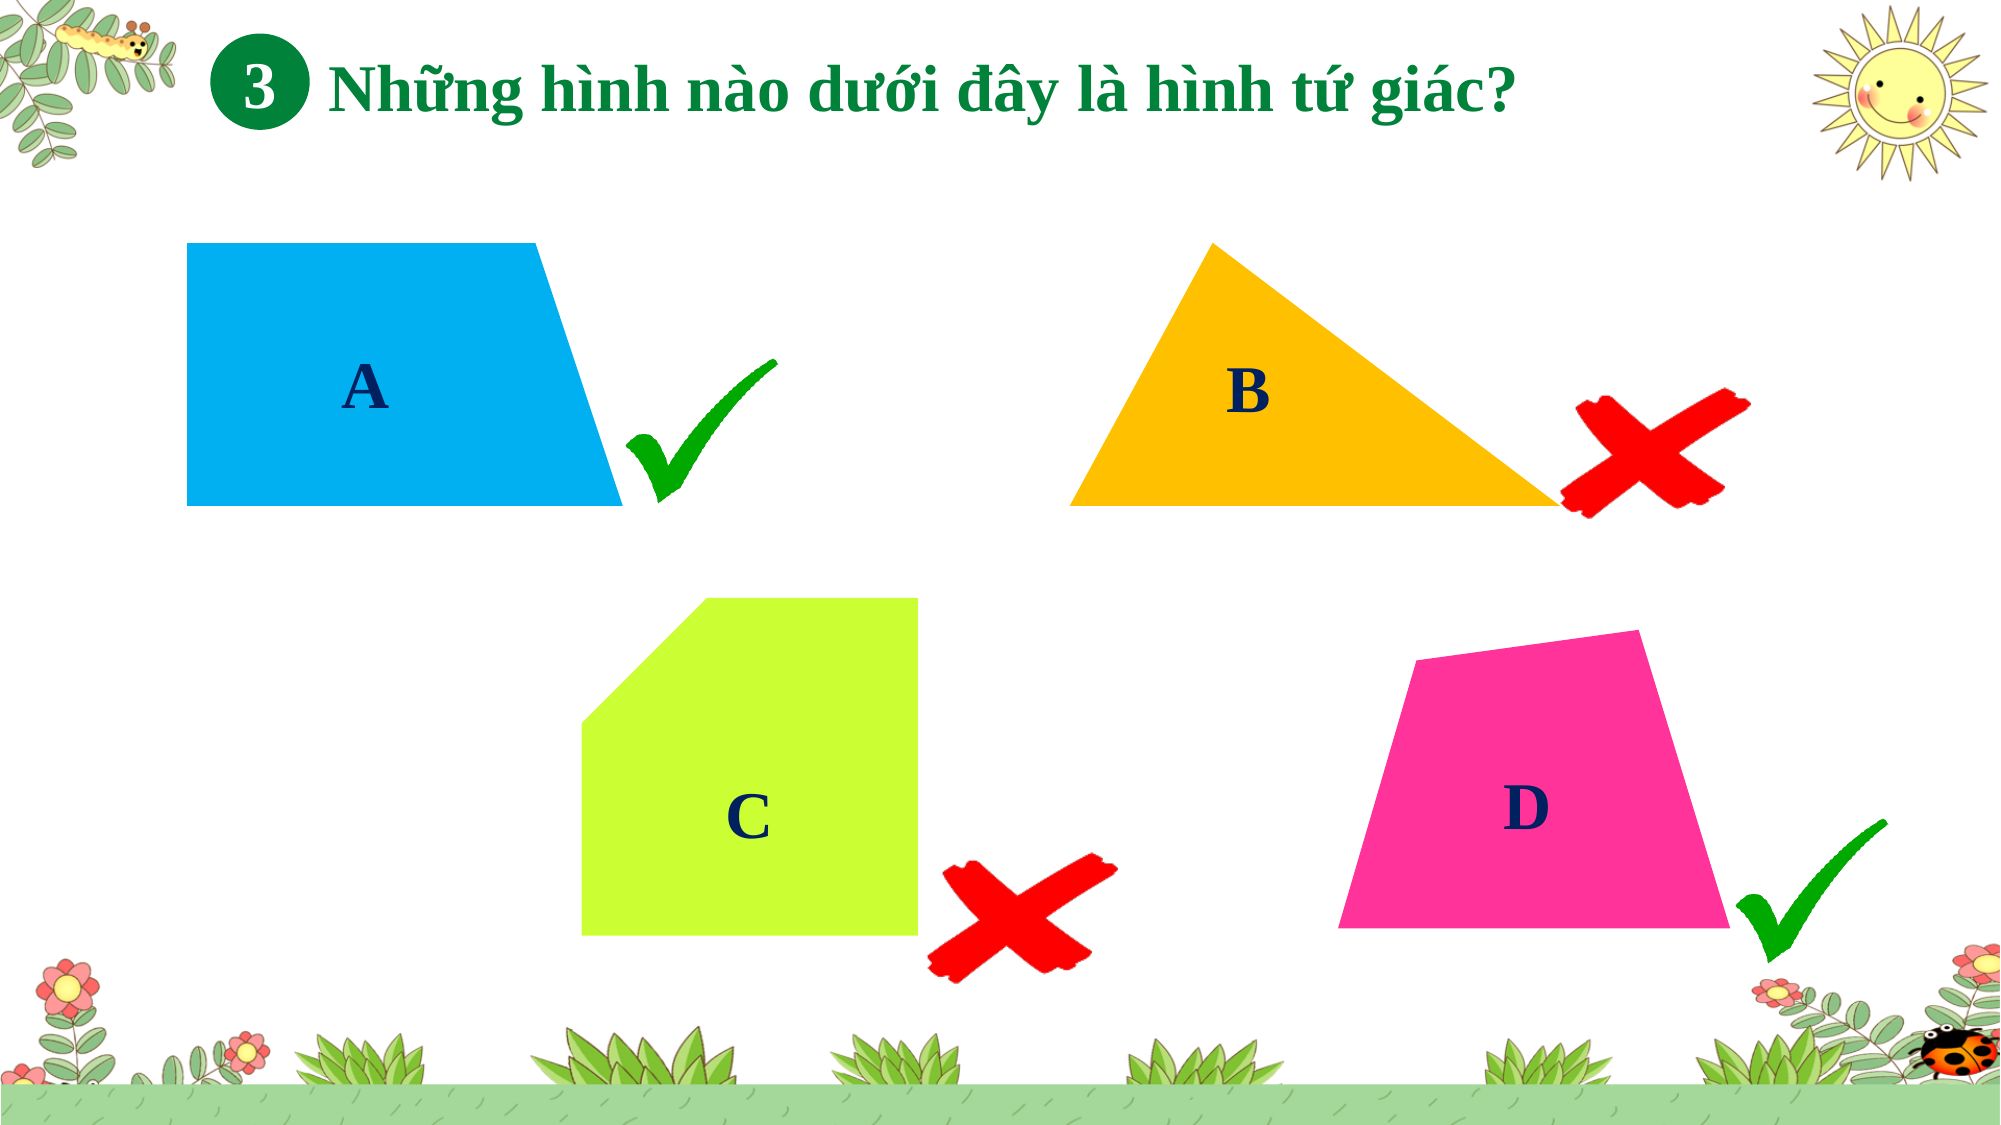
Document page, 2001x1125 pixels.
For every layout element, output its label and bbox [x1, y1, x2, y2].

text_box [211, 34, 1541, 134]
picture [0, 0, 2001, 1125]
text_box [582, 598, 917, 935]
text_box [1339, 630, 1729, 928]
text_box [1071, 244, 1558, 505]
text_box [188, 244, 622, 505]
